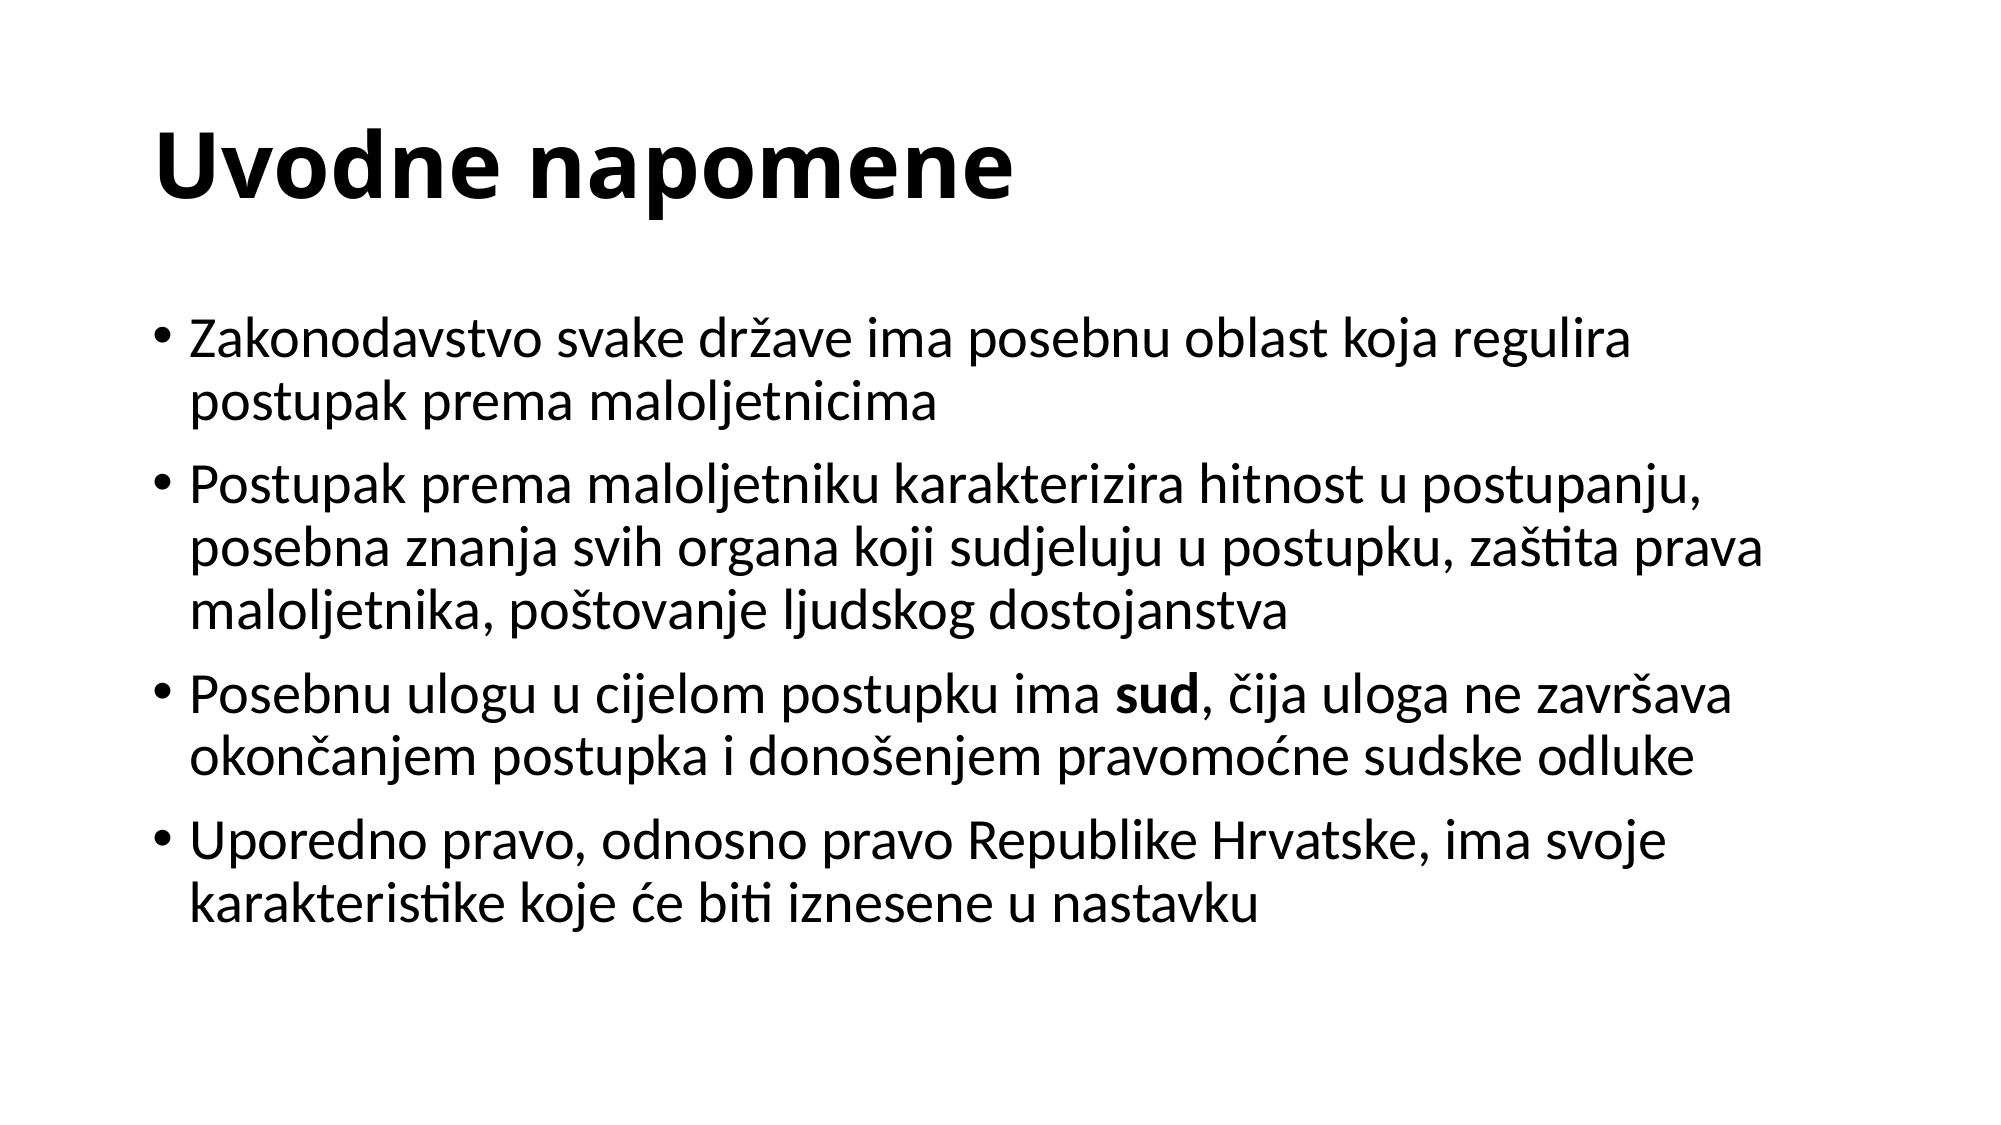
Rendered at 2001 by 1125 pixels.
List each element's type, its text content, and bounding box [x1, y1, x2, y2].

title Uvodne napomene [137, 59, 1863, 278]
list Zakonodavstvo svake države ima posebnu oblast koja regulira postupak prema maloljetnicima Postupak prema maloljetniku karakterizira hitnost u postupanju, posebna znanja svih organa koji sudjeluju u postupku, zaštita prava maloljetnika, poštovanje ljudskog dostojanstva Posebnu ulogu u cijelom postupku ima sud, čija uloga ne završava okončanjem postupka i donošenjem pravomoćne sudske odluke Uporedno pravo, odnosno pravo Republike Hrvatske, ima svoje karakteristike koje će biti iznesene u nastavku [137, 299, 1863, 1014]
